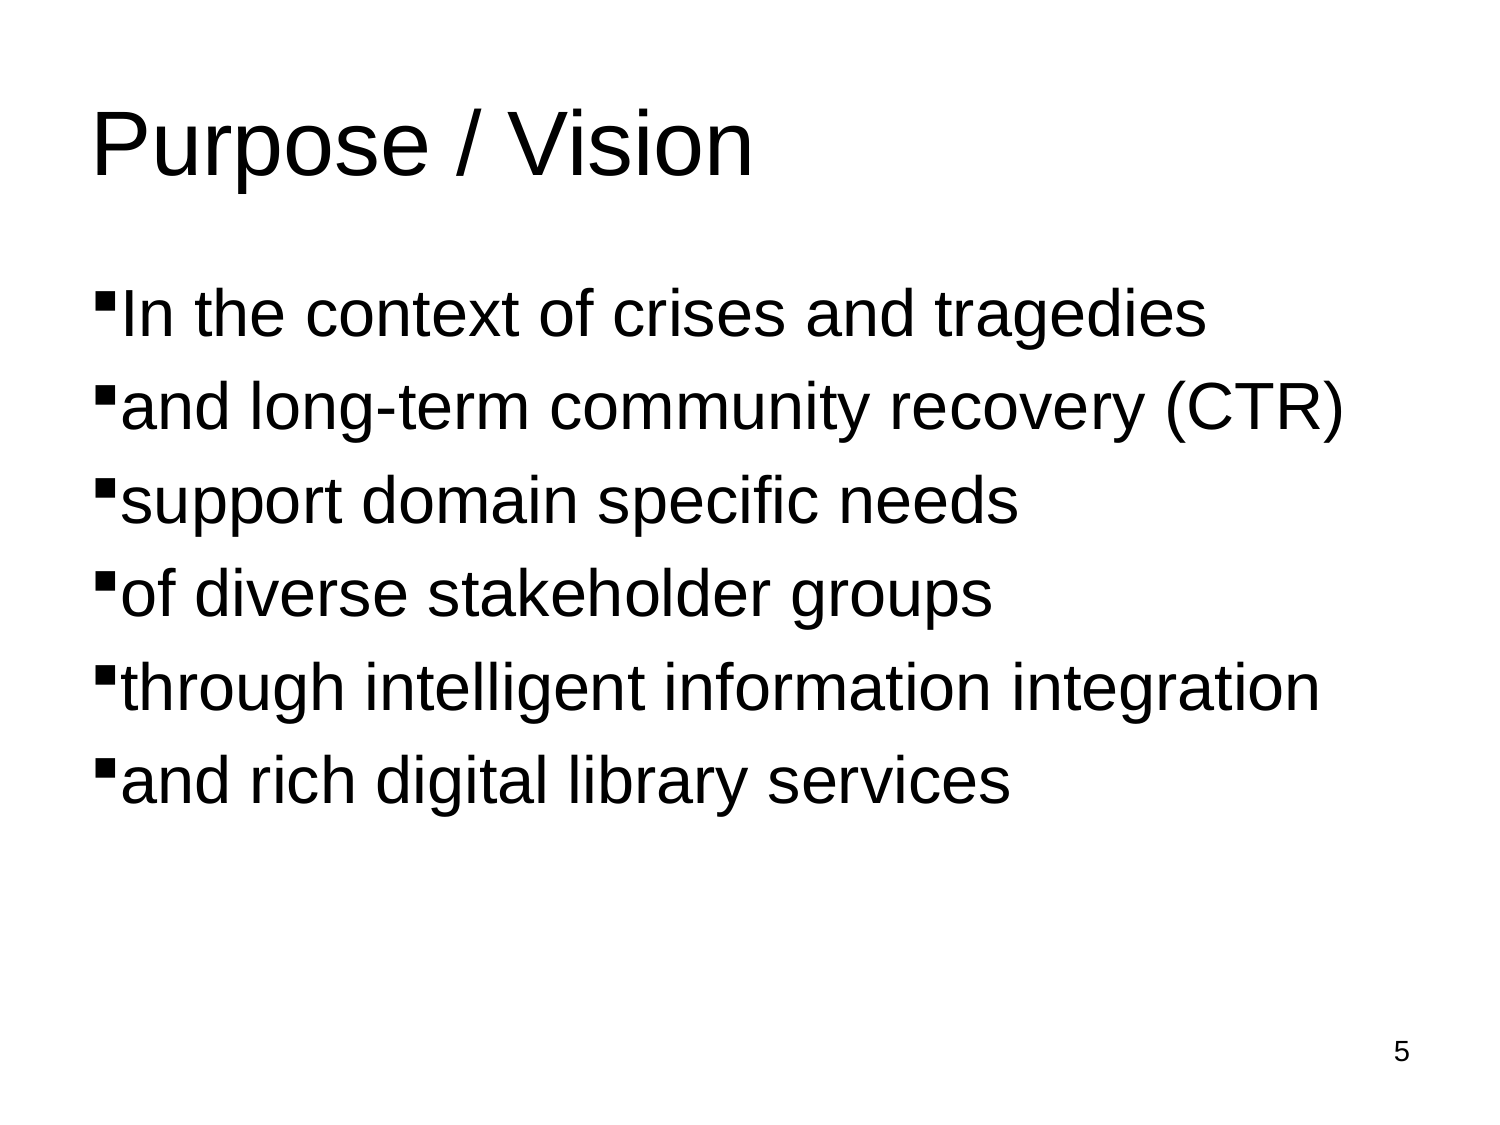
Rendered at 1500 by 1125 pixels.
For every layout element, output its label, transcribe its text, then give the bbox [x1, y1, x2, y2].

title Purpose / Vision [74, 44, 1426, 233]
slide_number 5 [1074, 1024, 1426, 1103]
list In the context of crises and tragedies and long-term community recovery (CTR) support domain specific needs of diverse stakeholder groups through intelligent information integration and rich digital library services [74, 262, 1426, 1006]
